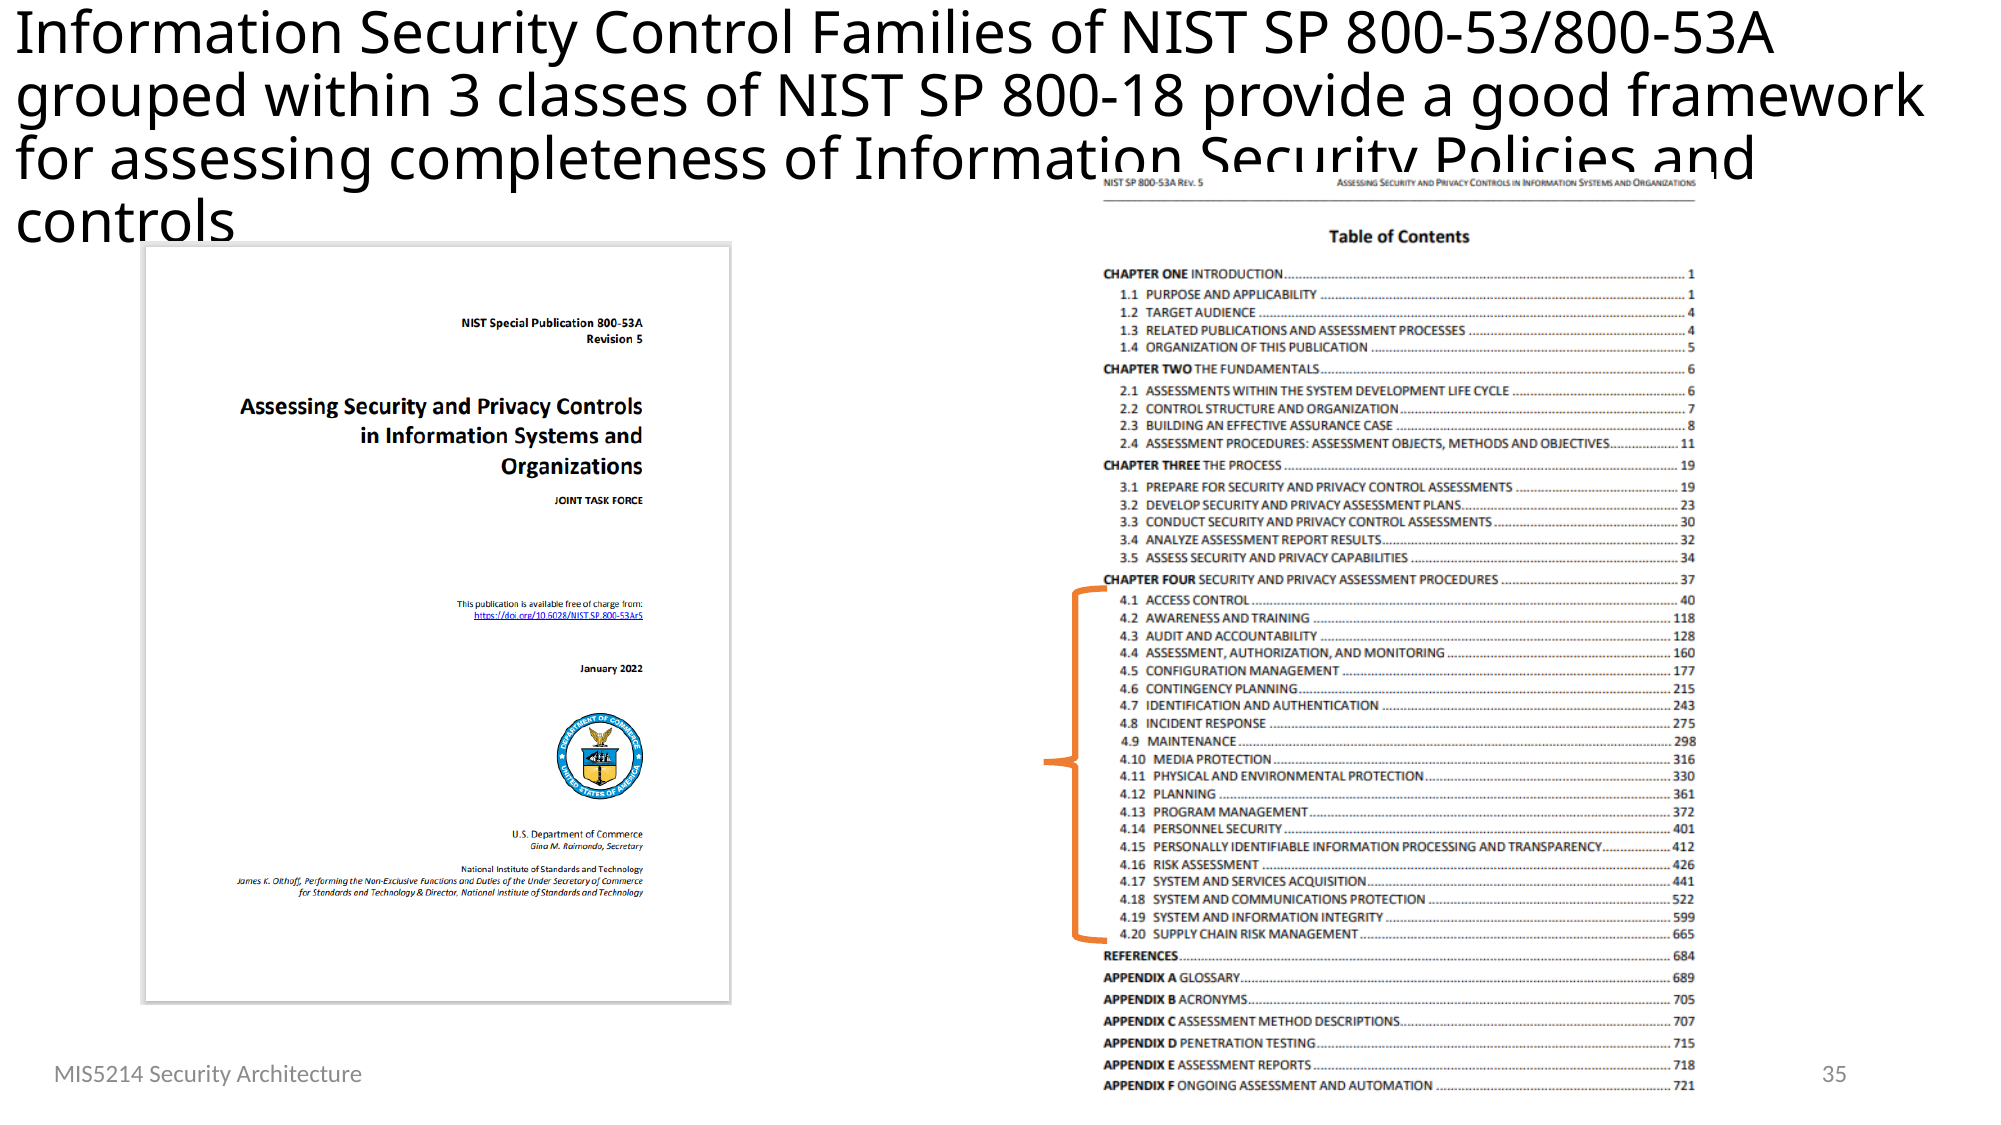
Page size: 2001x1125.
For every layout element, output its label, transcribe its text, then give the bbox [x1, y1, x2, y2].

picture [1096, 172, 1714, 1103]
slide_number 35 [1714, 1042, 1863, 1103]
title Information Security Control Families of NIST SP 800-53/800-53A grouped within 3 classes of NIST SP 800-18 provide a good framework for assessing completeness of Information Security Policies and controls [0, 0, 2000, 259]
picture [140, 241, 733, 1005]
footer MIS5214 Security Architecture [39, 1042, 714, 1103]
text_box [1043, 588, 1096, 941]
